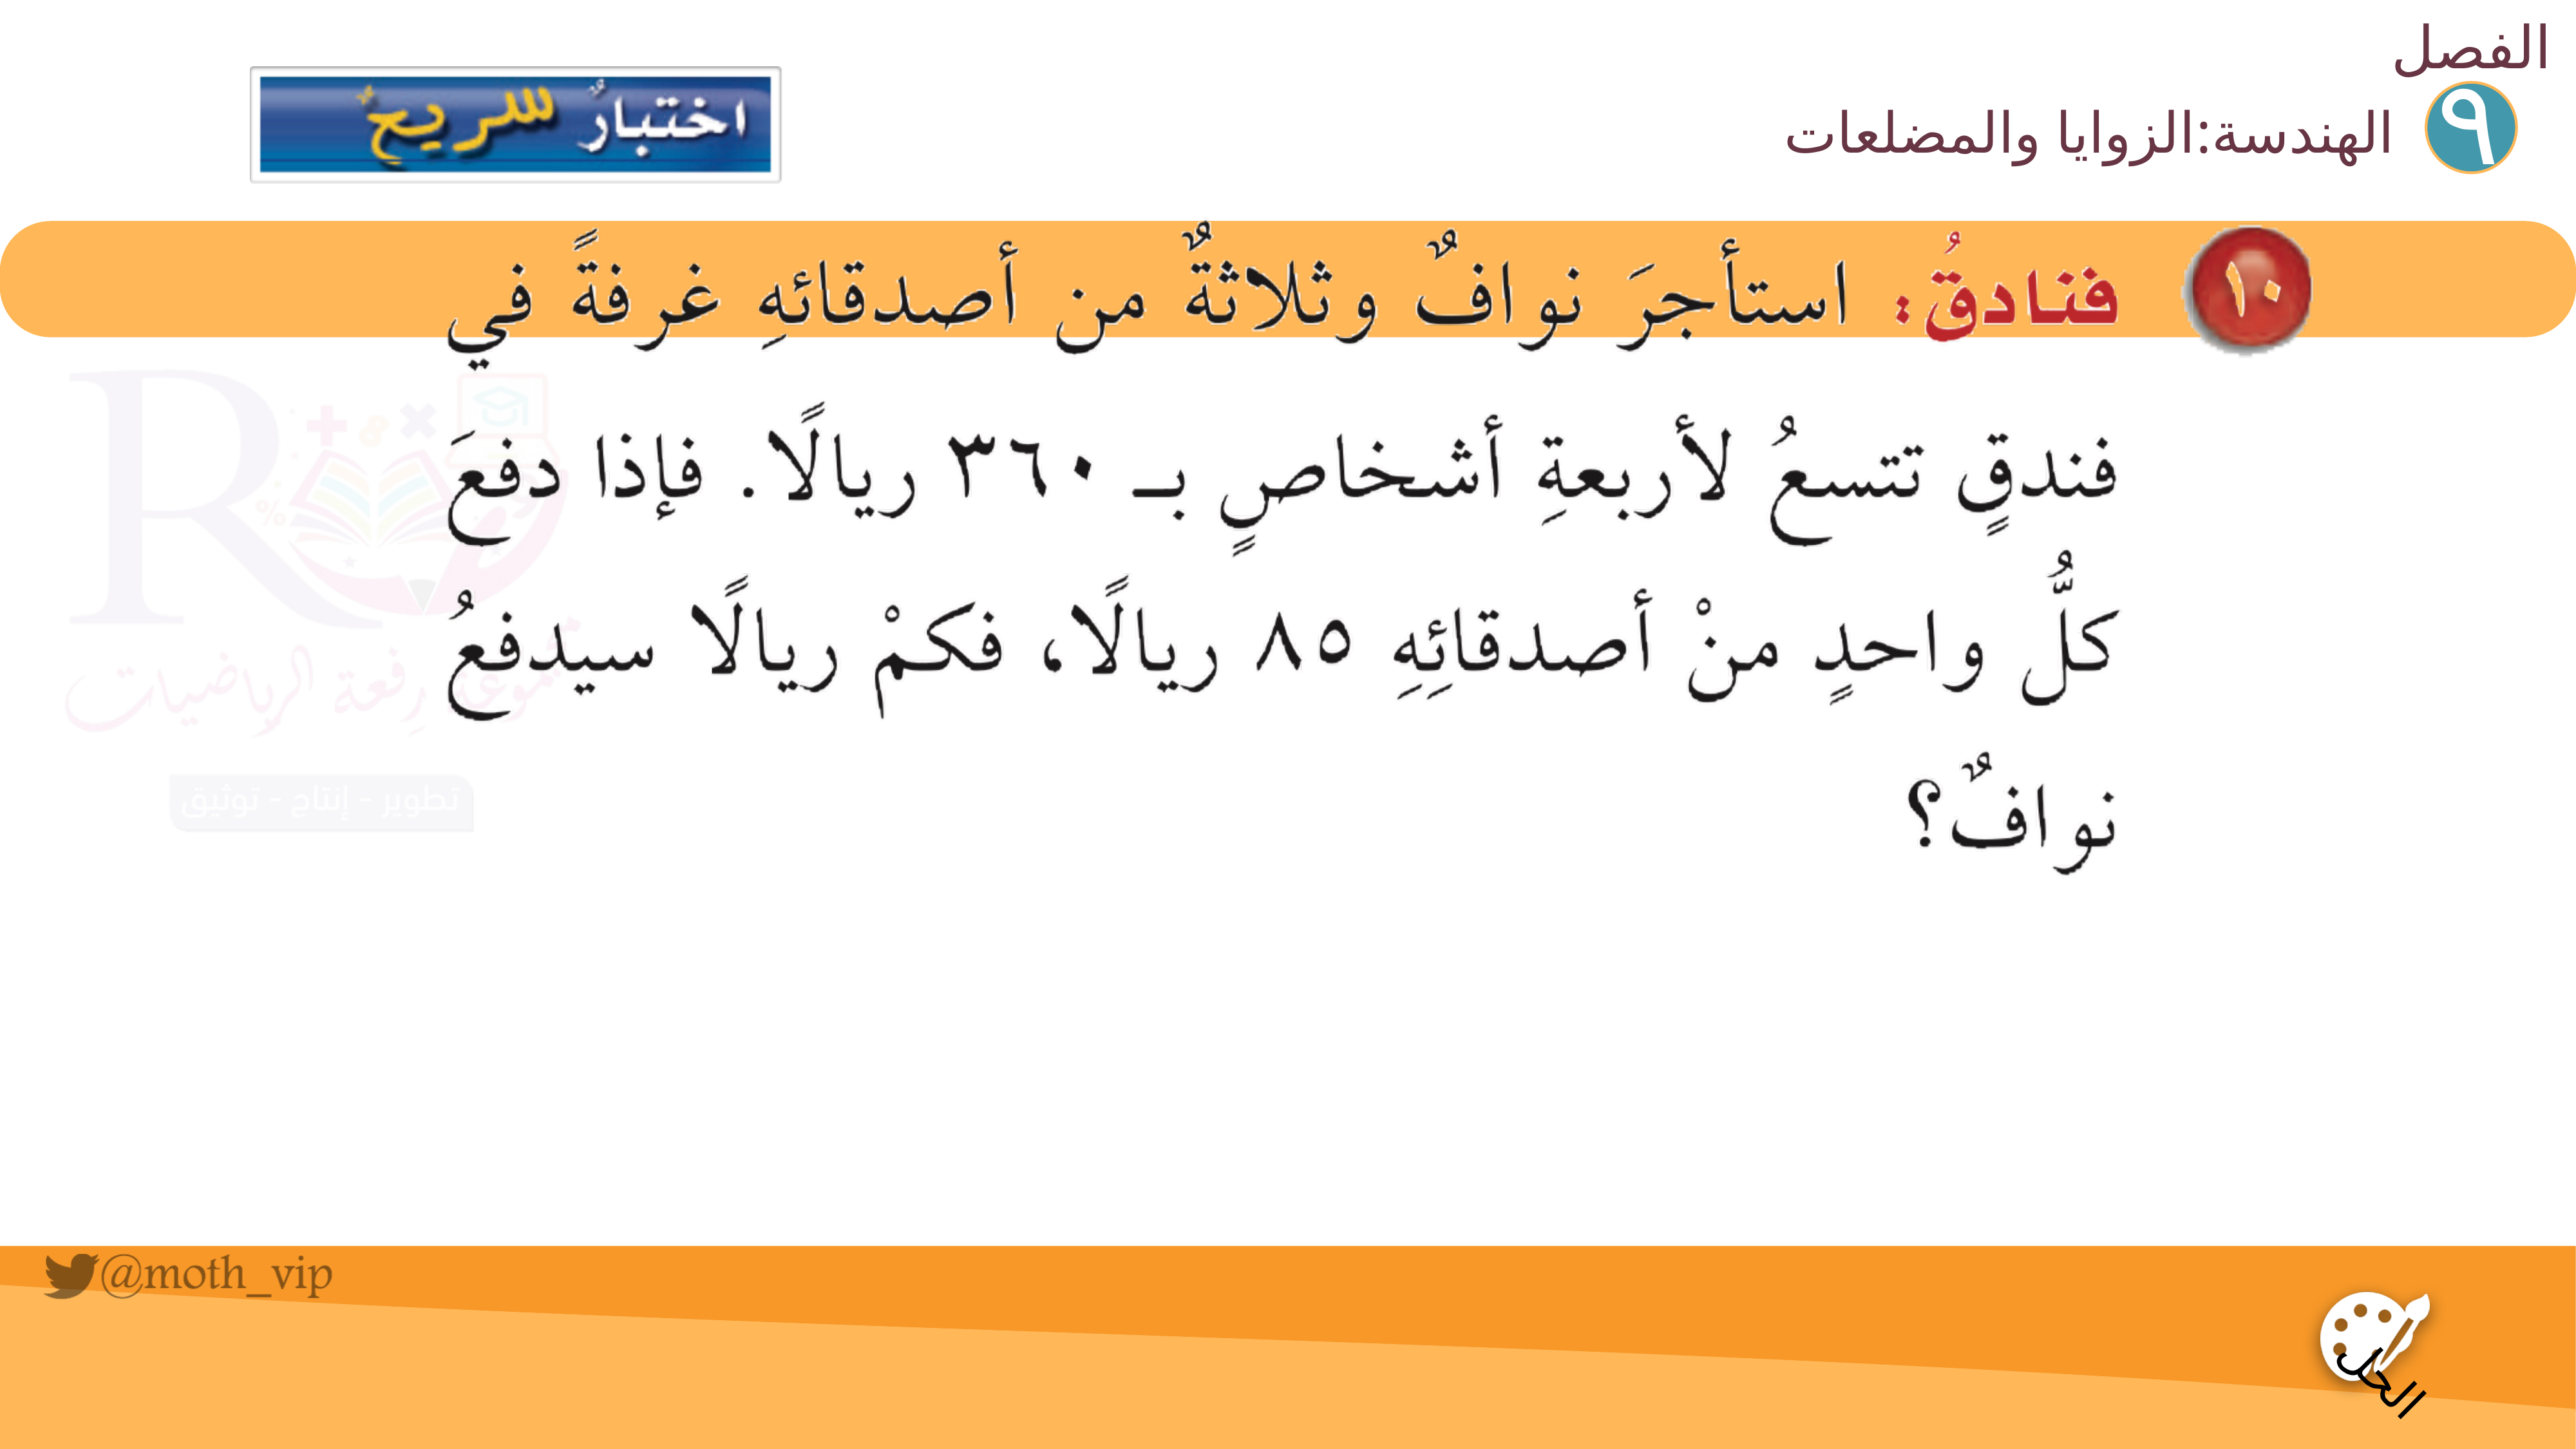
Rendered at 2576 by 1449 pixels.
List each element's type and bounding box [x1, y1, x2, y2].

text_box [2320, 1281, 2463, 1432]
text_box [249, 66, 783, 184]
picture [348, 182, 2326, 898]
text_box [1700, 0, 2576, 225]
